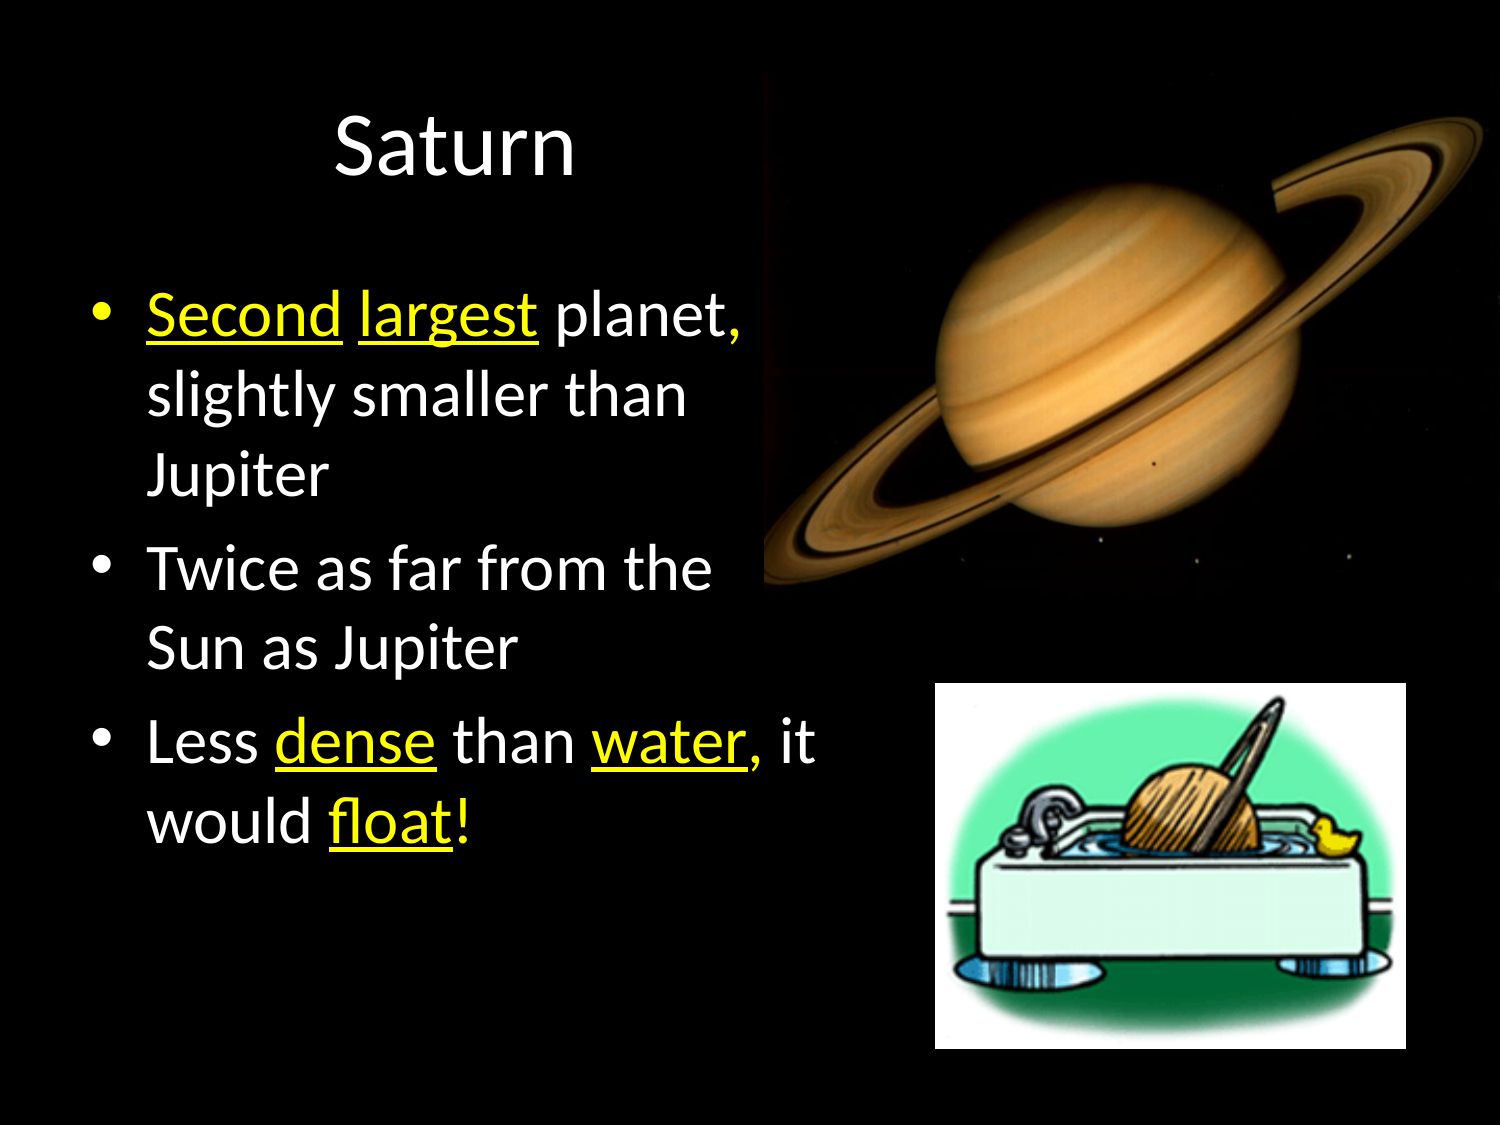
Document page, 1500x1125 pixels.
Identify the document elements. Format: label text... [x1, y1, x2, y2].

title Saturn [74, 44, 838, 233]
list Second largest planet, slightly smaller than Jupiter Twice as far from the Sun as Jupiter Less dense than water, it would float! [74, 262, 838, 1006]
picture [934, 683, 1407, 1049]
picture [764, 72, 1500, 625]
